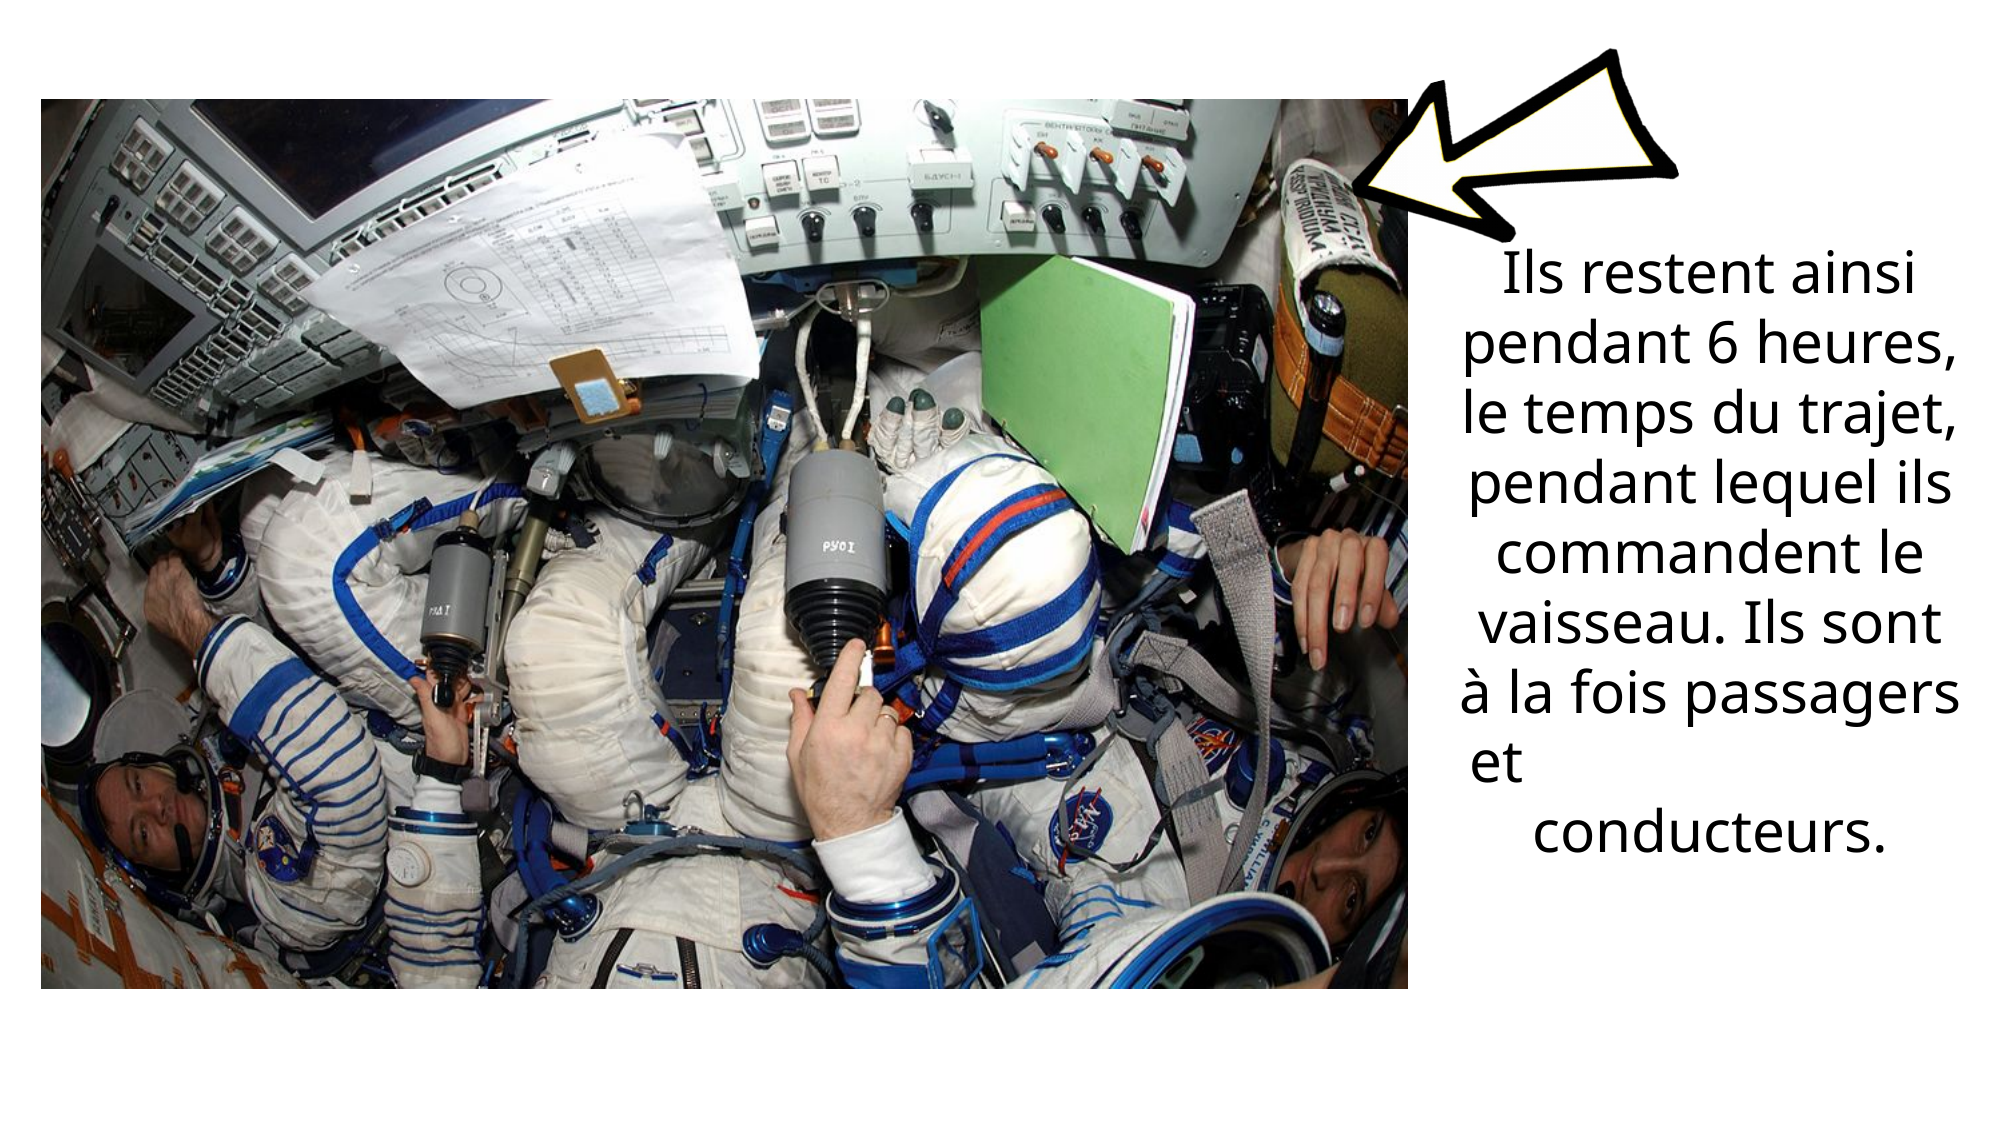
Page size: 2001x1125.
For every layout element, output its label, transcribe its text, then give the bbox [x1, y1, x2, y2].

picture [41, 30, 1684, 990]
text_box Ils restent ainsi pendant 6 heures, le temps du trajet, pendant lequel ils commandent le vaisseau. Ils sont à la fois passagers et conducteurs. [1442, 227, 1978, 872]
